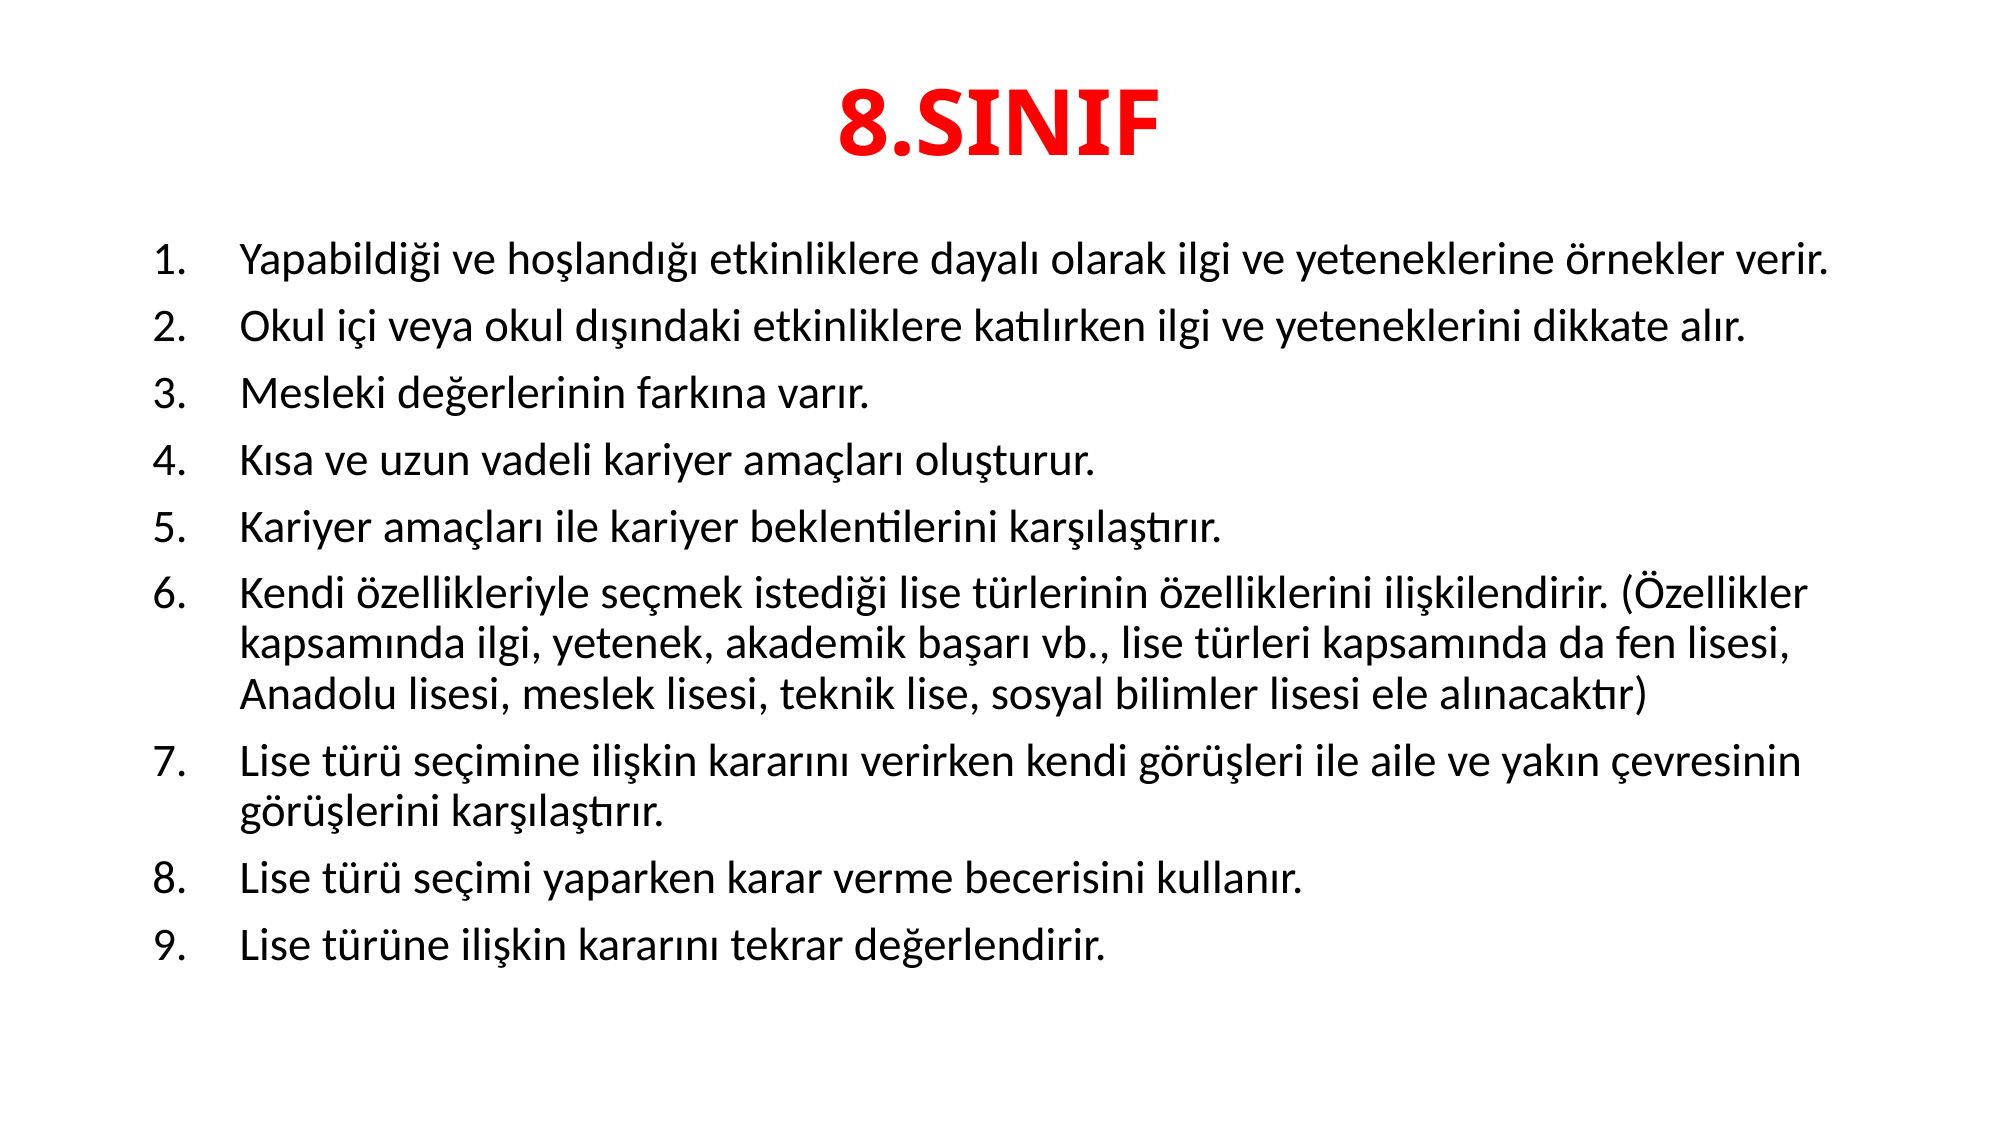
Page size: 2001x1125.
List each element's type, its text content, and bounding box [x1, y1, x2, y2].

list Yapabildiği ve hoşlandığı etkinliklere dayalı olarak ilgi ve yeteneklerine örnekler verir. Okul içi veya okul dışındaki etkinliklere katılırken ilgi ve yeteneklerini dikkate alır. Mesleki değerlerinin farkına varır. Kısa ve uzun vadeli kariyer amaçları oluşturur. Kariyer amaçları ile kariyer beklentilerini karşılaştırır. Kendi özellikleriyle seçmek istediği lise türlerinin özelliklerini ilişkilendirir. (Özellikler kapsamında ilgi, yetenek, akademik başarı vb., lise türleri kapsamında da fen lisesi, Anadolu lisesi, meslek lisesi, teknik lise, sosyal bilimler lisesi ele alınacaktır) Lise türü seçimine ilişkin kararını verirken kendi görüşleri ile aile ve yakın çevresinin görüşlerini karşılaştırır. Lise türü seçimi yaparken karar verme becerisini kullanır. Lise türüne ilişkin kararını tekrar değerlendirir. [137, 226, 1863, 1014]
title 8.SINIF [137, 59, 1863, 193]
